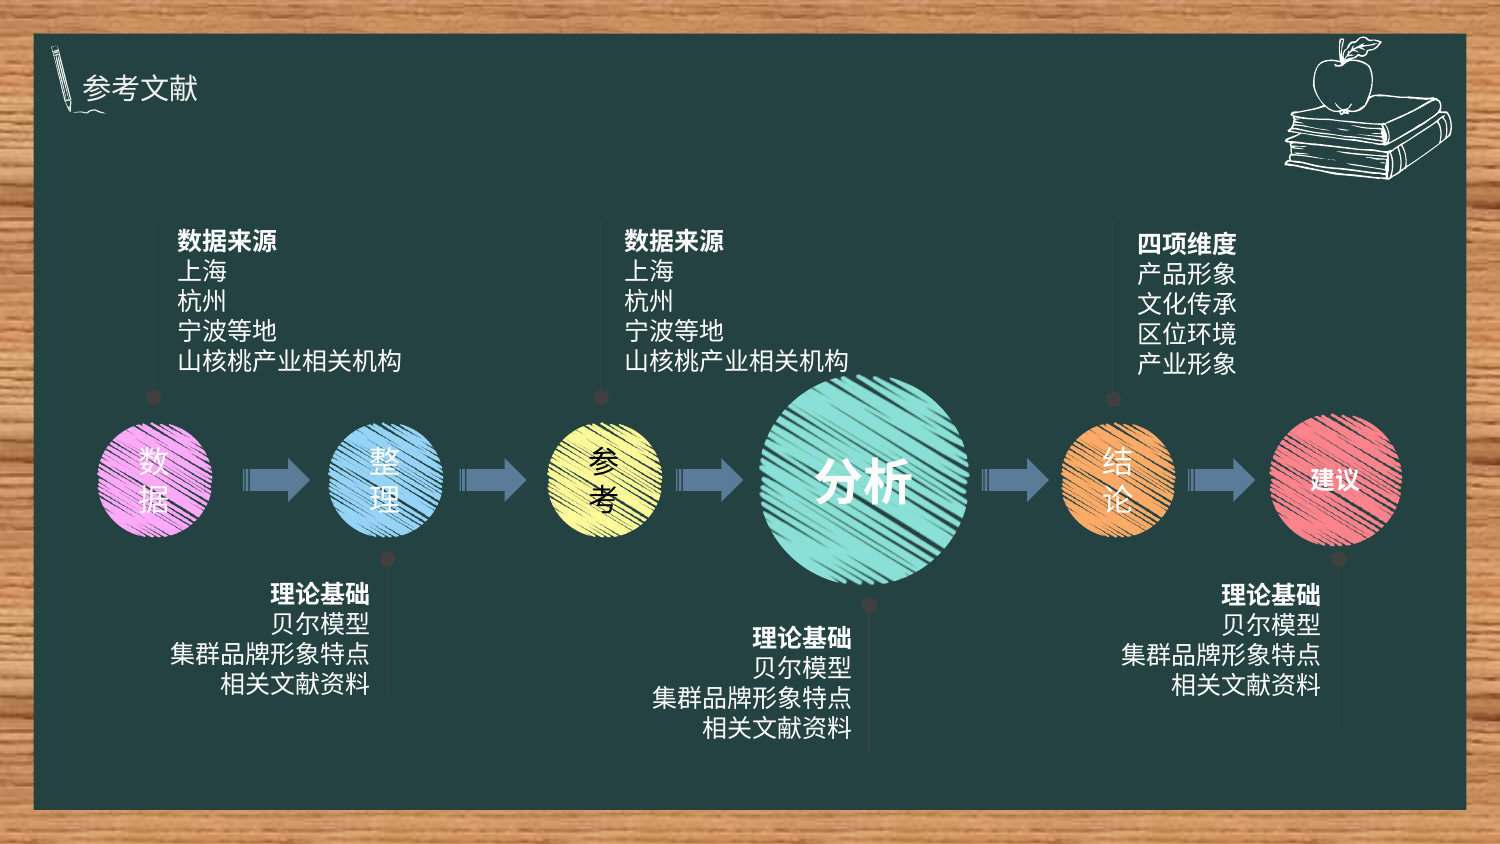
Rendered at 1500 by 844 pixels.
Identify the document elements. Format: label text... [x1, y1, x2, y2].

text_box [1105, 551, 1347, 730]
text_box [593, 218, 867, 406]
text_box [636, 597, 878, 752]
picture [35, 35, 1465, 809]
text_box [96, 374, 1403, 586]
text_box [0, 0, 1500, 844]
text_box 参考文献 [106, 62, 357, 113]
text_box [154, 551, 396, 708]
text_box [146, 218, 420, 406]
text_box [1105, 221, 1254, 408]
